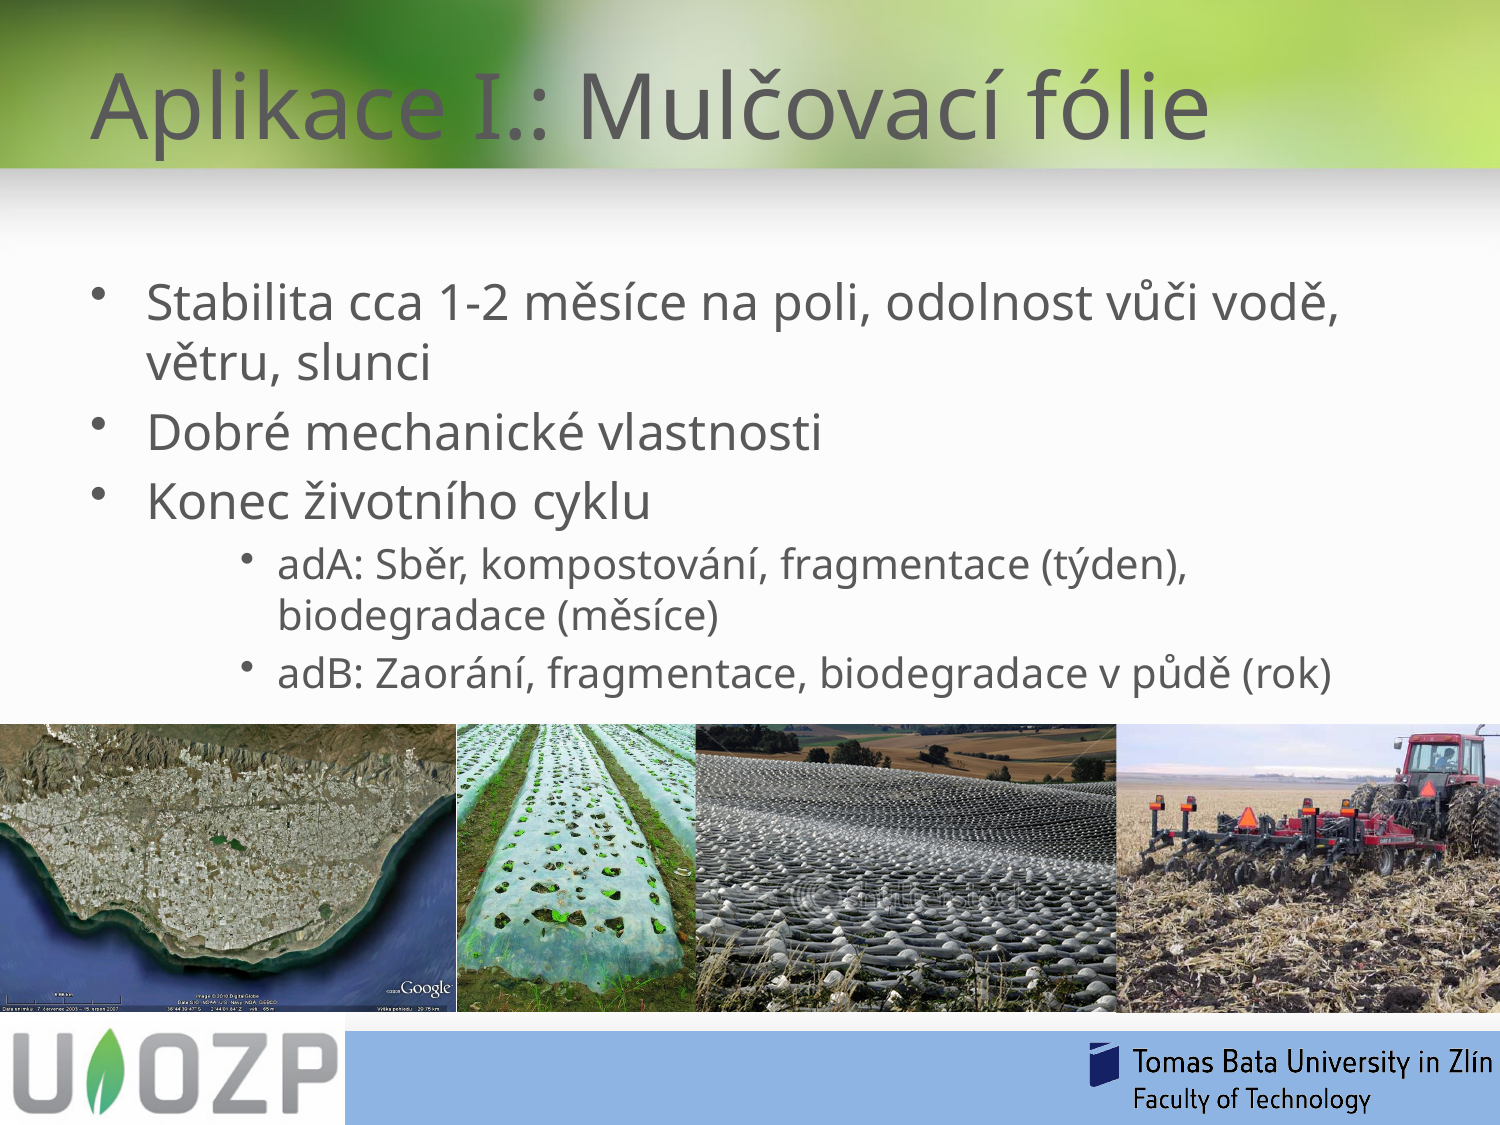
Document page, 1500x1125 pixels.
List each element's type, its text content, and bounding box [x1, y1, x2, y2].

picture [1089, 1042, 1492, 1114]
picture [0, 0, 1500, 1125]
list Stabilita cca 1-2 měsíce na poli, odolnost vůči vodě, větru, slunci Dobré mechanické vlastnosti Konec životního cyklu adA: Sběr, kompostování, fragmentace (týden), biodegradace (měsíce) adB: Zaorání, fragmentace, biodegradace v půdě (rok) [74, 262, 1426, 722]
text_box [350, 1029, 1500, 1125]
title Aplikace I.: Mulčovací fólie [74, 44, 1426, 162]
